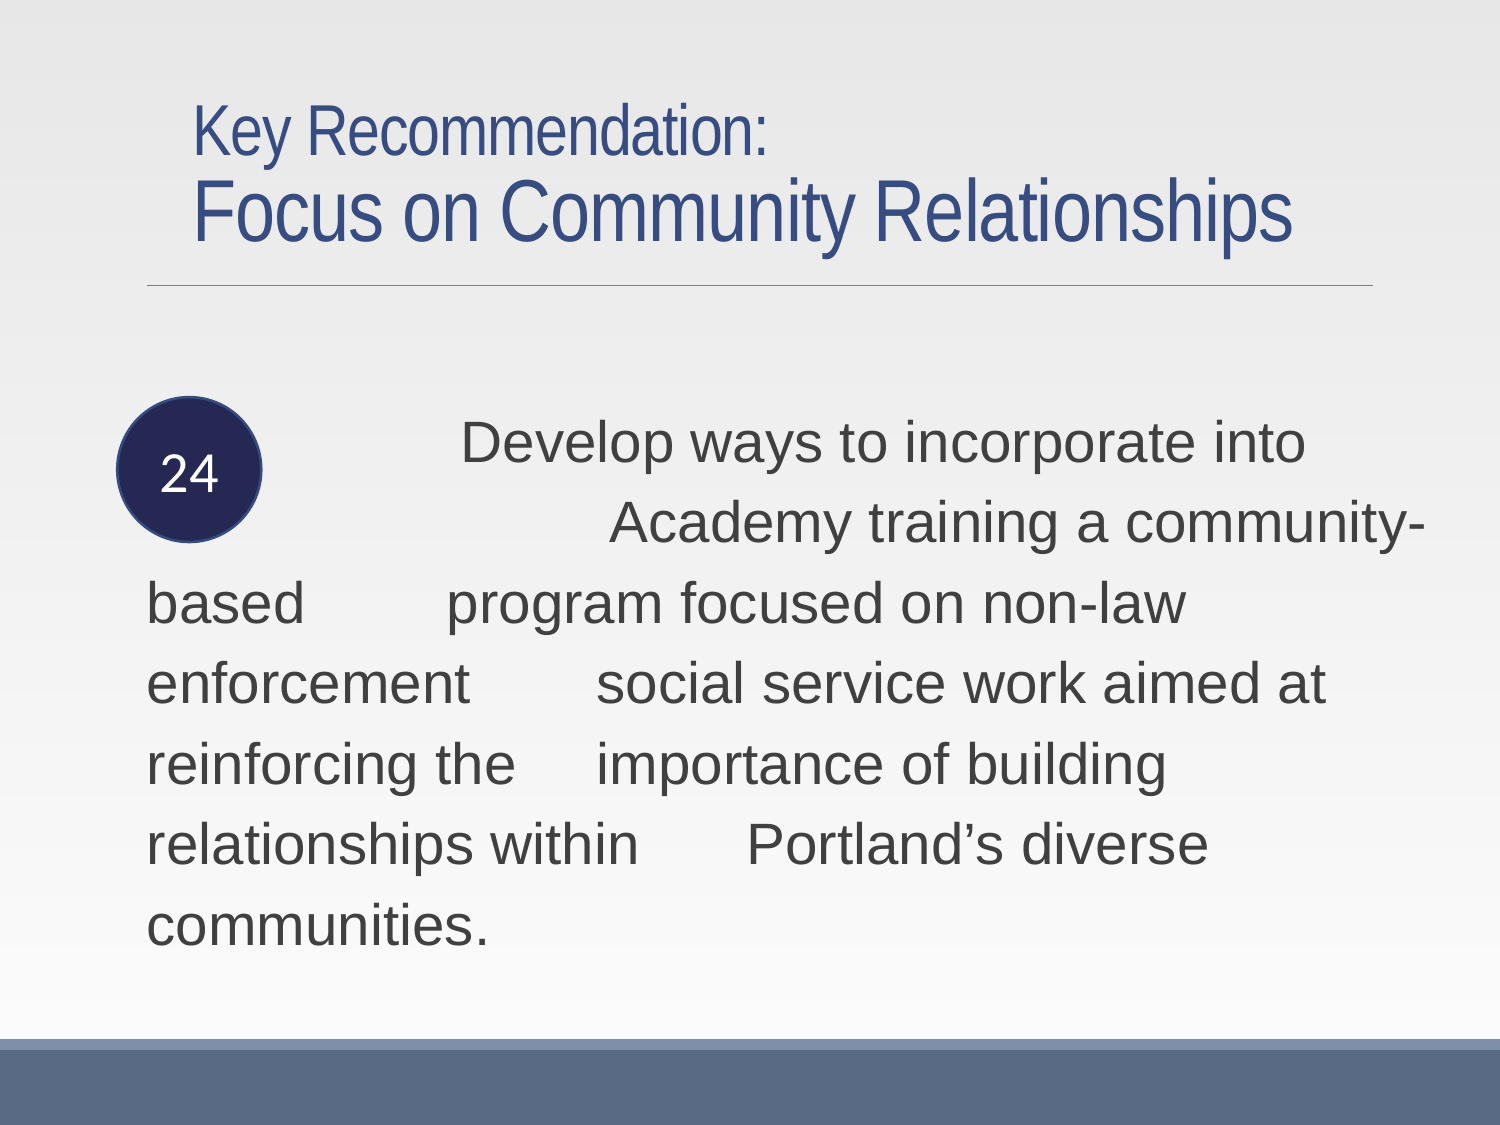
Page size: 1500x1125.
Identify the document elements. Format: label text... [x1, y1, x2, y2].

text_box 24 [115, 395, 263, 544]
list Develop ways to incorporate into Academy training a community-based program focused on non-law enforcement social service work aimed at reinforcing the importance of building relationships within Portland’s diverse communities. [146, 327, 1431, 945]
title Key Recommendation: Focus on Community Relationships [177, 65, 1323, 268]
